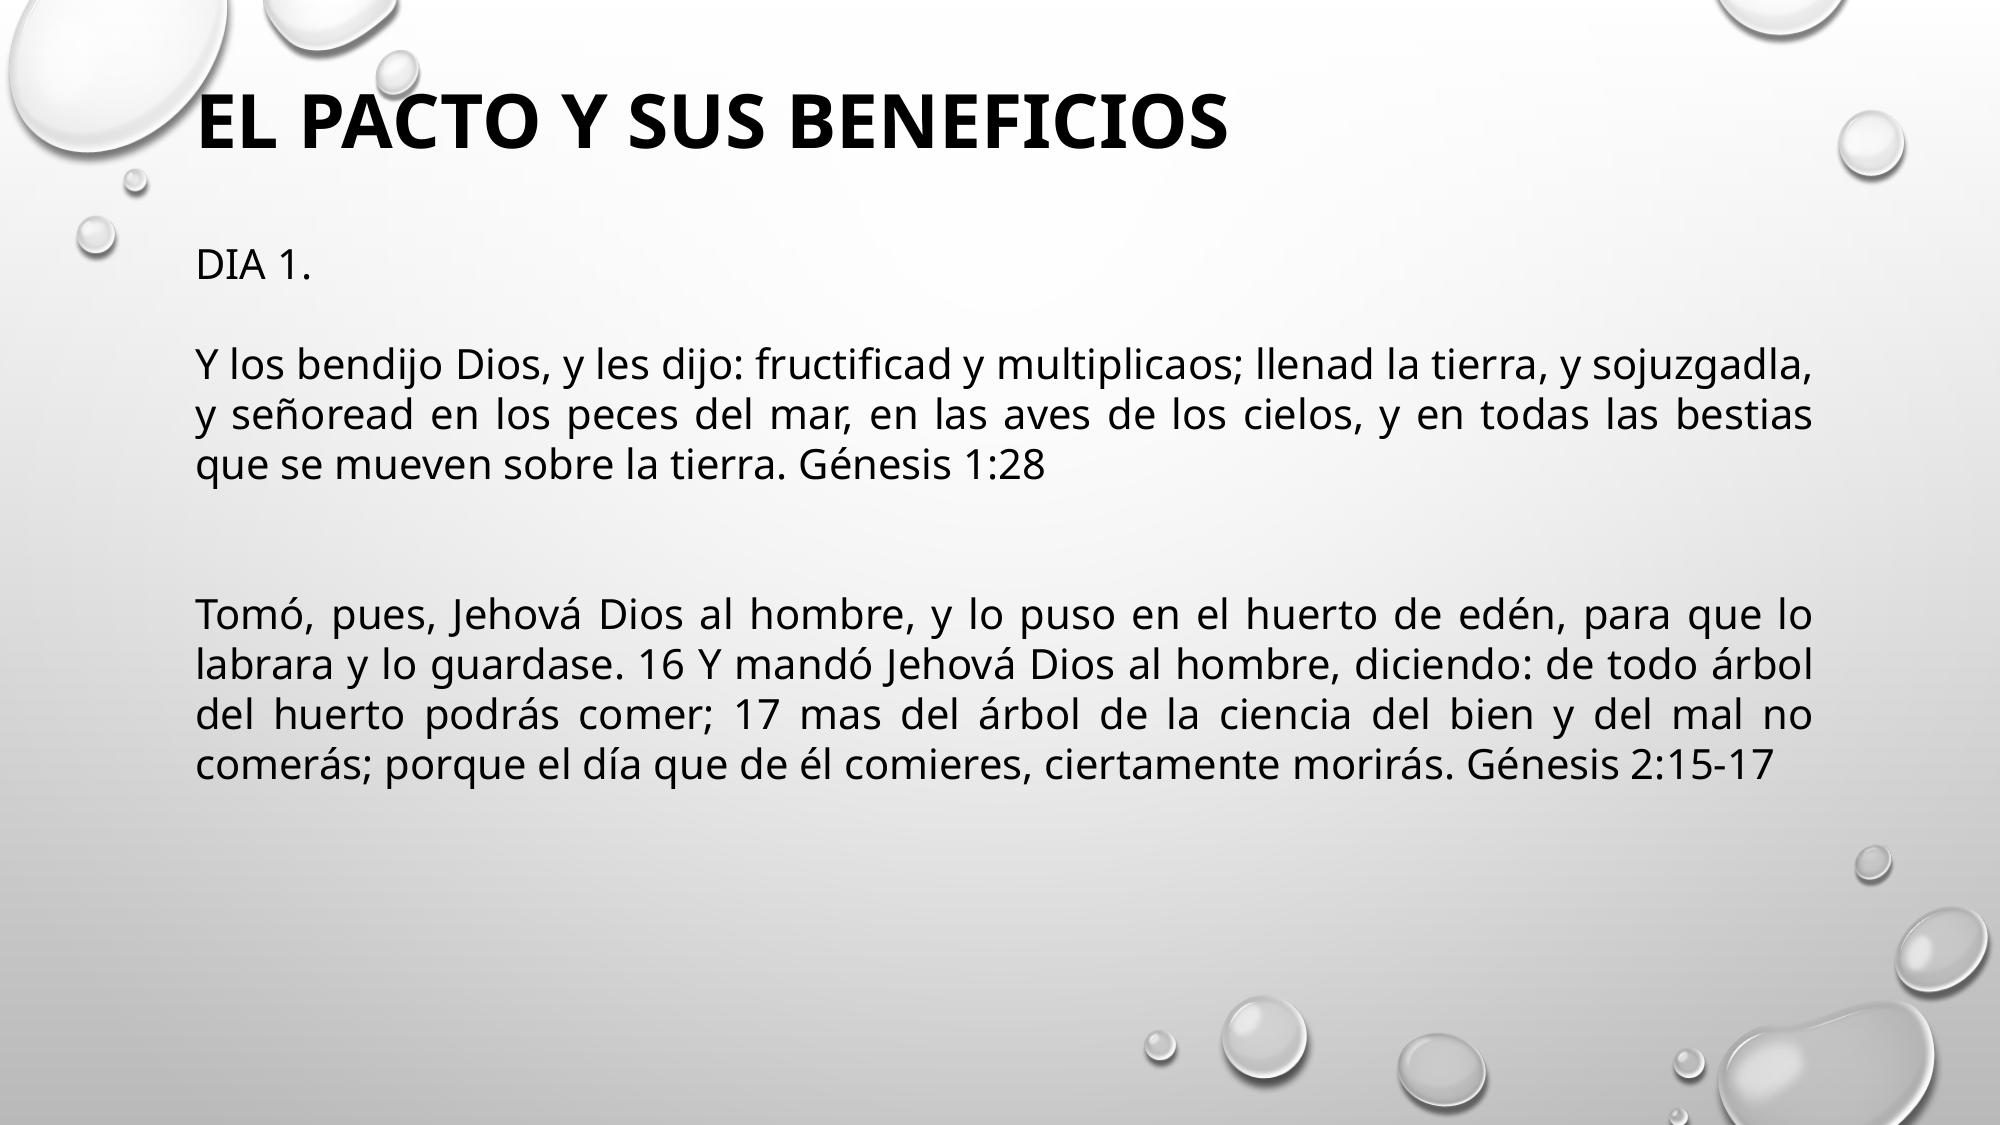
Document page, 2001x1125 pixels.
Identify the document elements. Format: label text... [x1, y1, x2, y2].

list DIA 1. Y los bendijo Dios, y les dijo: fructificad y multiplicaos; llenad la tierra, y sojuzgadla, y señoread en los peces del mar, en las aves de los cielos, y en todas las bestias que se mueven sobre la tierra. Génesis 1:28 Tomó, pues, Jehová Dios al hombre, y lo puso en el huerto de edén, para que lo labrara y lo guardase. 16 Y mandó Jehová Dios al hombre, diciendo: de todo árbol del huerto podrás comer; 17 mas del árbol de la ciencia del bien y del mal no comerás; porque el día que de él comieres, ciertamente morirás. Génesis 2:15-17 [180, 230, 1830, 974]
picture [0, 0, 2000, 1125]
title EL PACTO y sus beneficios [180, 47, 1830, 201]
